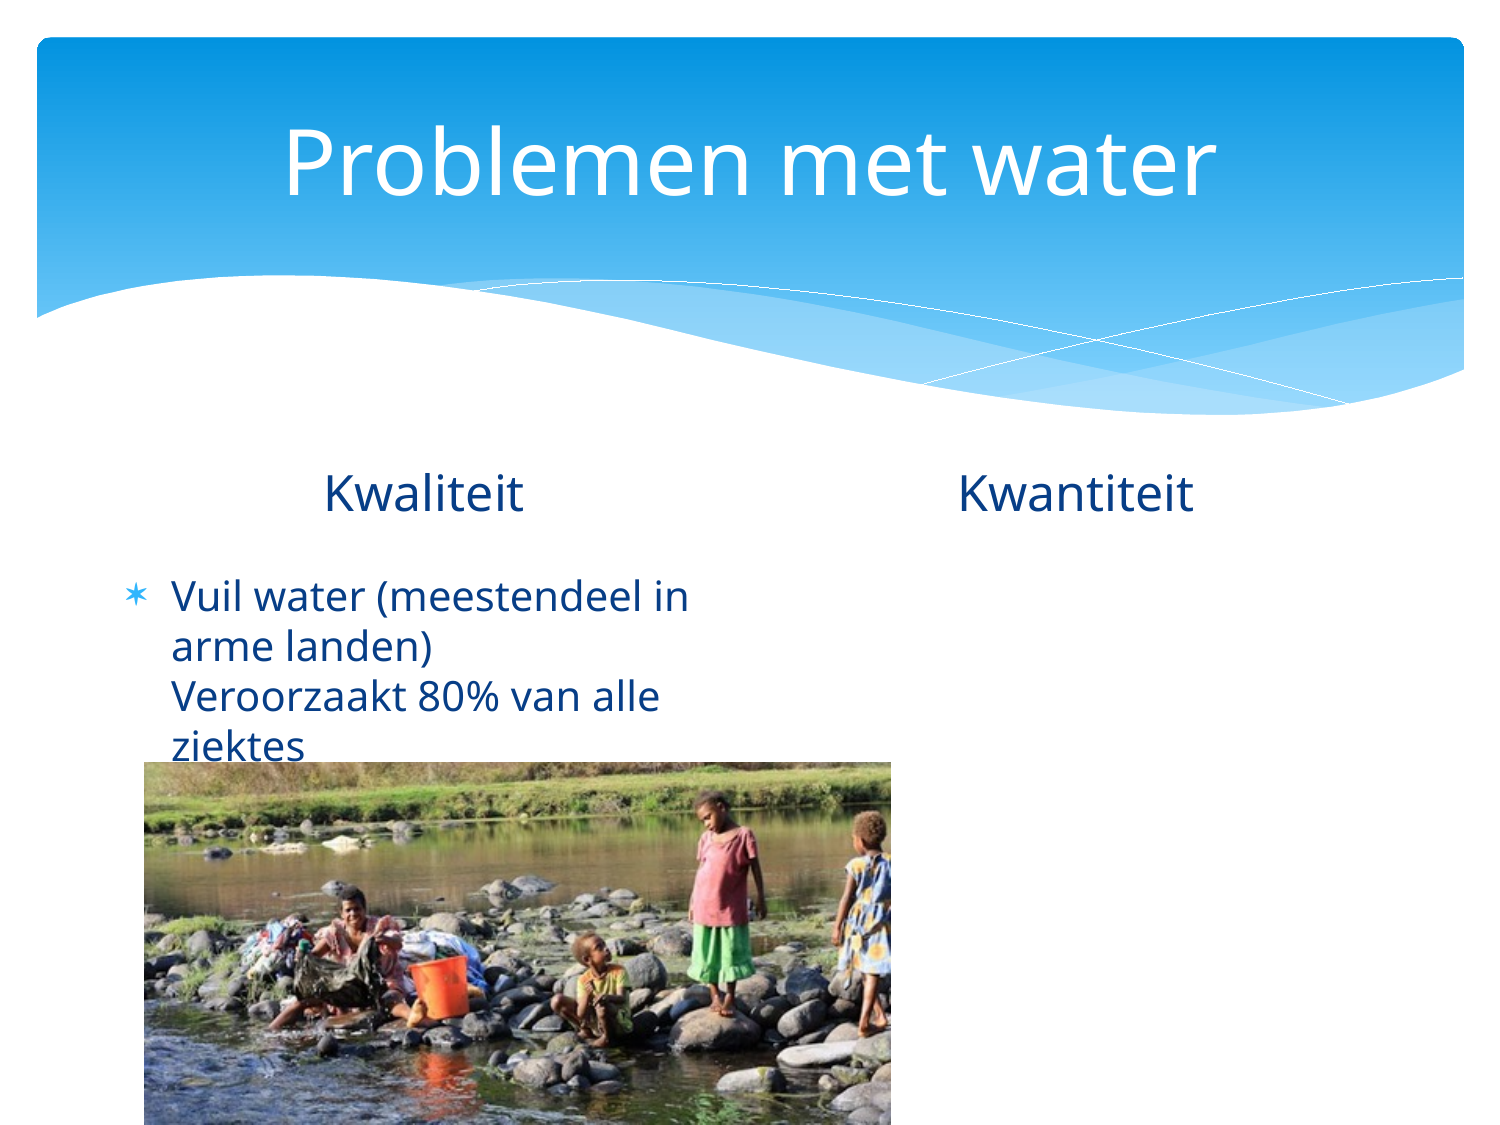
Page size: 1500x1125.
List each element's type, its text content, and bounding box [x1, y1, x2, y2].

picture [144, 762, 891, 1125]
title Problemen met water [75, 55, 1425, 261]
list Kwaliteit [111, 439, 738, 545]
list Kwantiteit [762, 439, 1390, 545]
list Vuil water (meestendeel in arme landen) Veroorzaakt 80% van alle ziektes [111, 562, 738, 1005]
